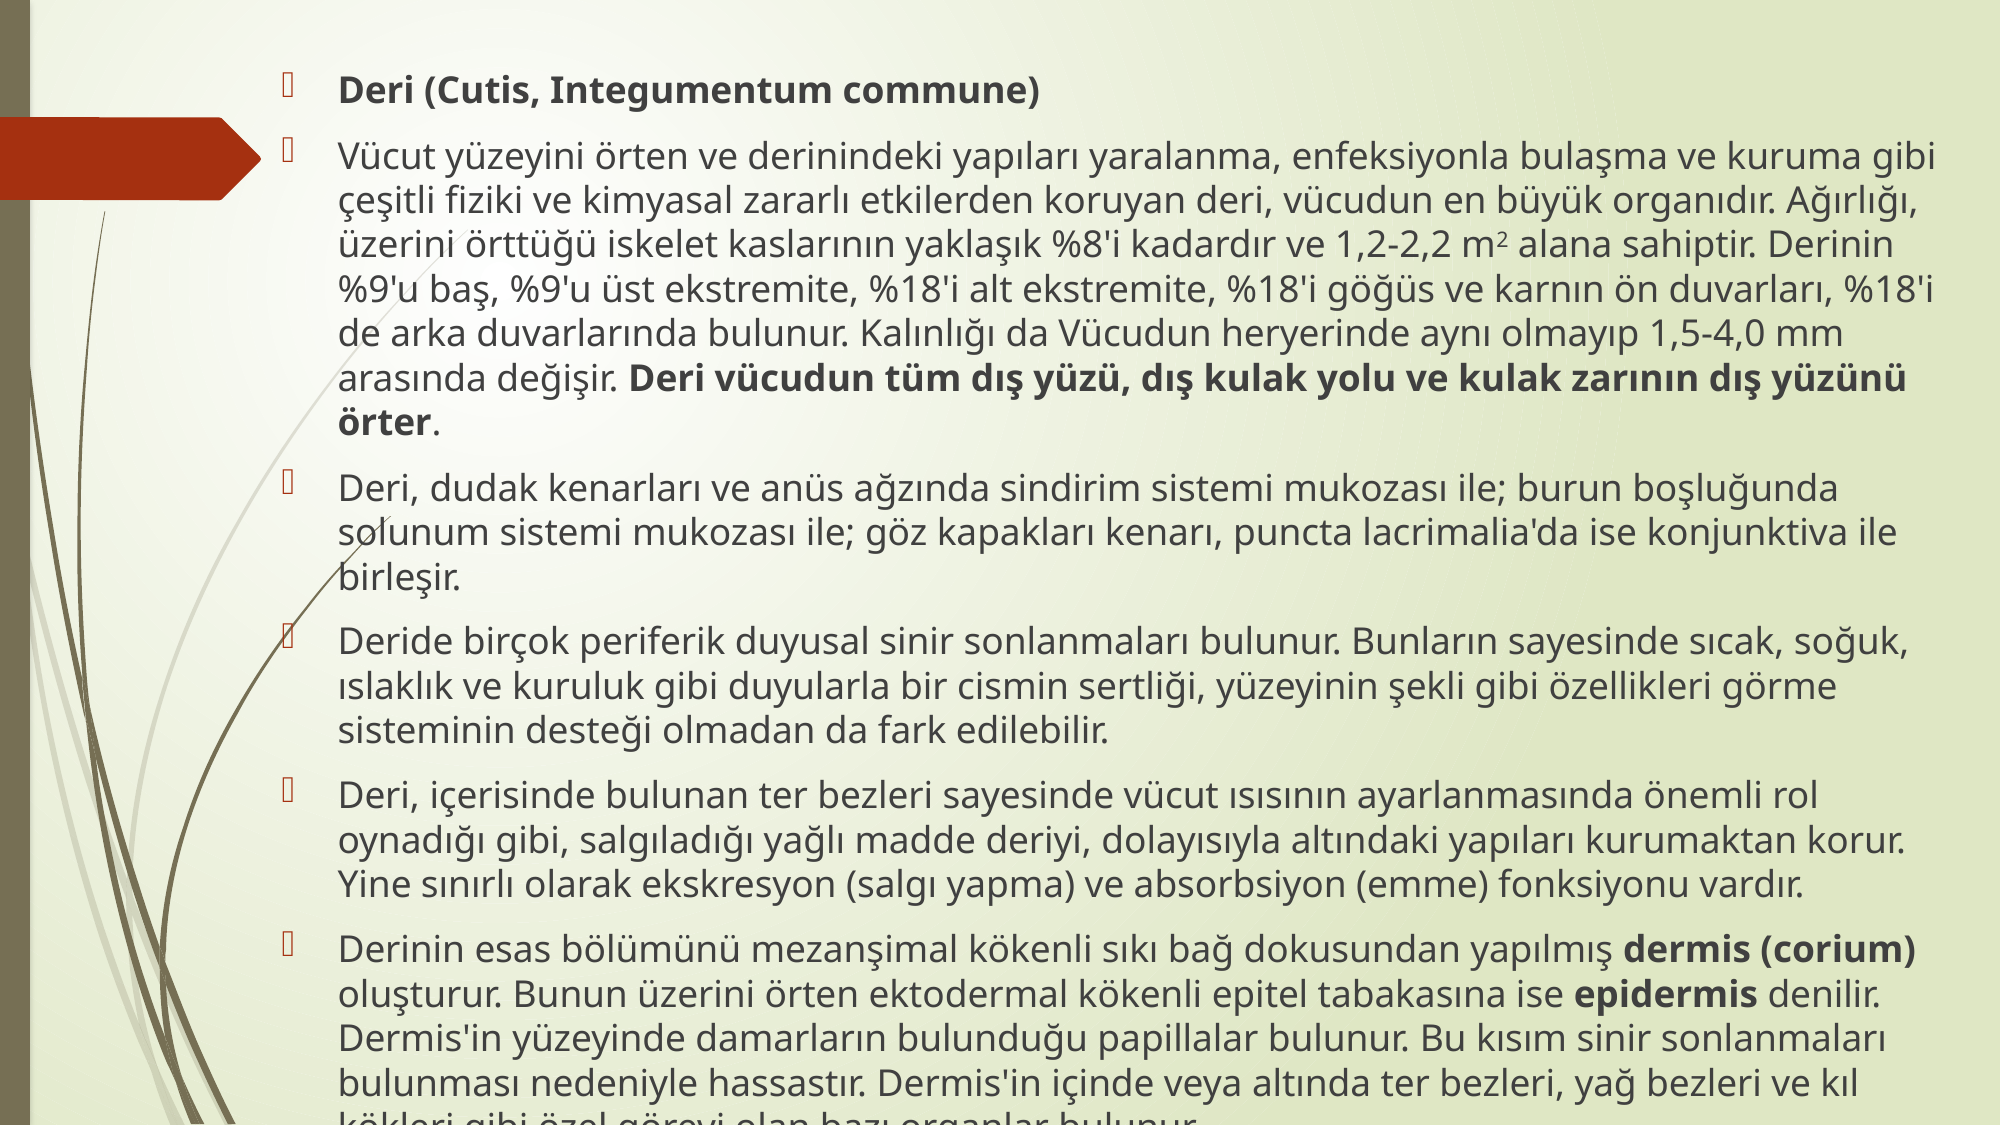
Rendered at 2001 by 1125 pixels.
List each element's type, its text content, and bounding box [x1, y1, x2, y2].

list Deri (Cutis, Integumentum commune) Vücut yüzeyini örten ve derinindeki yapıları yaralanma, enfeksiyonla bulaşma ve kuruma gibi çeşitli fiziki ve kimyasal zararlı etkilerden koruyan deri, vücudun en büyük organıdır. Ağırlığı, üzerini örttüğü iskelet kaslarının yaklaşık %8'i kadardır ve 1,2-2,2 m2 alana sahiptir. Derinin %9'u baş, %9'u üst ekstremite, %18'i alt ekstremite, %18'i göğüs ve karnın ön duvarları, %18'i de arka duvarlarında bulunur. Kalınlığı da Vücudun heryerinde aynı olmayıp 1,5-4,0 mm arasında değişir. Deri vücudun tüm dış yüzü, dış kulak yolu ve kulak zarının dış yüzünü örter. Deri, dudak kenarları ve anüs ağzında sindirim sistemi mukozası ile; burun boşluğunda solunum sistemi mukozası ile; göz kapakları kenarı, puncta lacrimalia'da ise konjunktiva ile birleşir. Deride birçok periferik duyusal sinir sonlanmaları bulunur. Bunların sayesinde sıcak, soğuk, ıslaklık ve kuruluk gibi duyularla bir cismin sertliği, yüzeyinin şekli gibi özellikleri görme sisteminin desteği olmadan da fark edilebilir. Deri, içerisinde bulunan ter bezleri sayesinde vücut ısısının ayarlanmasında önemli rol oynadığı gibi, salgıladığı yağlı madde deriyi, dolayısıyla altındaki yapıları kurumaktan korur. Yine sınırlı olarak ekskresyon (salgı yapma) ve absorbsiyon (emme) fonksiyonu vardır. Derinin esas bölümünü mezanşimal kökenli sıkı bağ dokusundan yapılmış dermis (corium) oluşturur. Bunun üzerini örten ektodermal kökenli epitel tabakasına ise epidermis denilir. Dermis'in yüzeyinde damarların bulunduğu papillalar bulunur. Bu kısım sinir sonlanmaları bulunması nedeniyle hassastır. Dermis'in içinde veya altında ter bezleri, yağ bezleri ve kıl kökleri gibi özel görevi olan bazı organlar bulunur. [266, 59, 1986, 1125]
